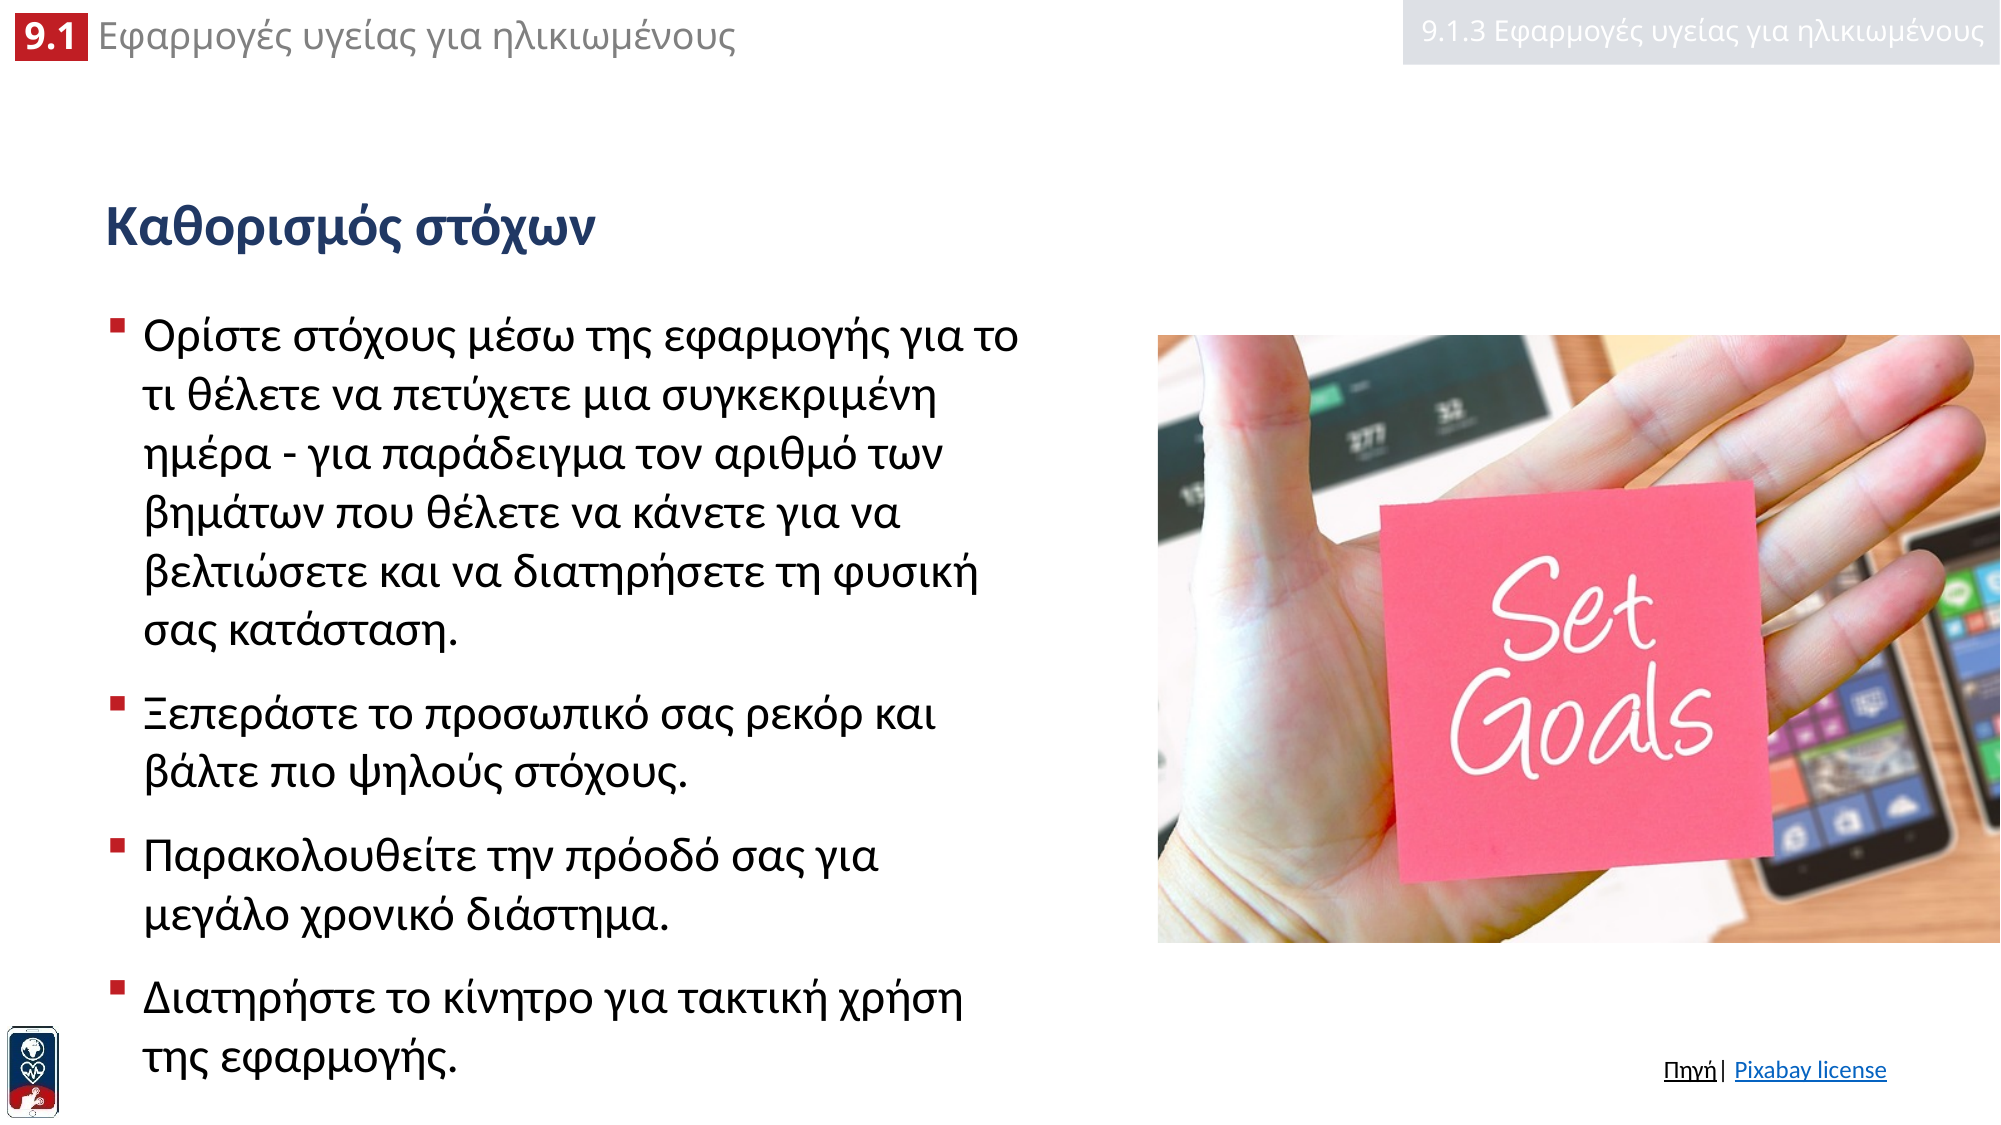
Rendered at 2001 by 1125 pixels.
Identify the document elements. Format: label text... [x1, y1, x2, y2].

picture [1157, 335, 2000, 946]
text_box 9.1.3 Εφαρμογές υγείας για ηλικιωμένους [1403, 0, 2000, 65]
list Ορίστε στόχους μέσω της εφαρμογής για το τι θέλετε να πετύχετε μια συγκεκριμένη ημέρα - για παράδειγμα τον αριθμό των βημάτων που θέλετε να κάνετε για να βελτιώσετε και να διατηρήσετε τη φυσική σας κατάσταση. Ξεπεράστε το προσωπικό σας ρεκόρ και βάλτε πιο ψηλούς στόχους. Παρακολουθείτε την πρόοδό σας για μεγάλο χρονικό διάστημα. Διατηρήστε το κίνητρο για τακτική χρήση της εφαρμογής. [91, 295, 1052, 1094]
picture [7, 1026, 59, 1118]
title Καθορισμός στόχων [91, 177, 1906, 277]
text_box Πηγή| Pixabay license [1506, 1046, 1903, 1091]
